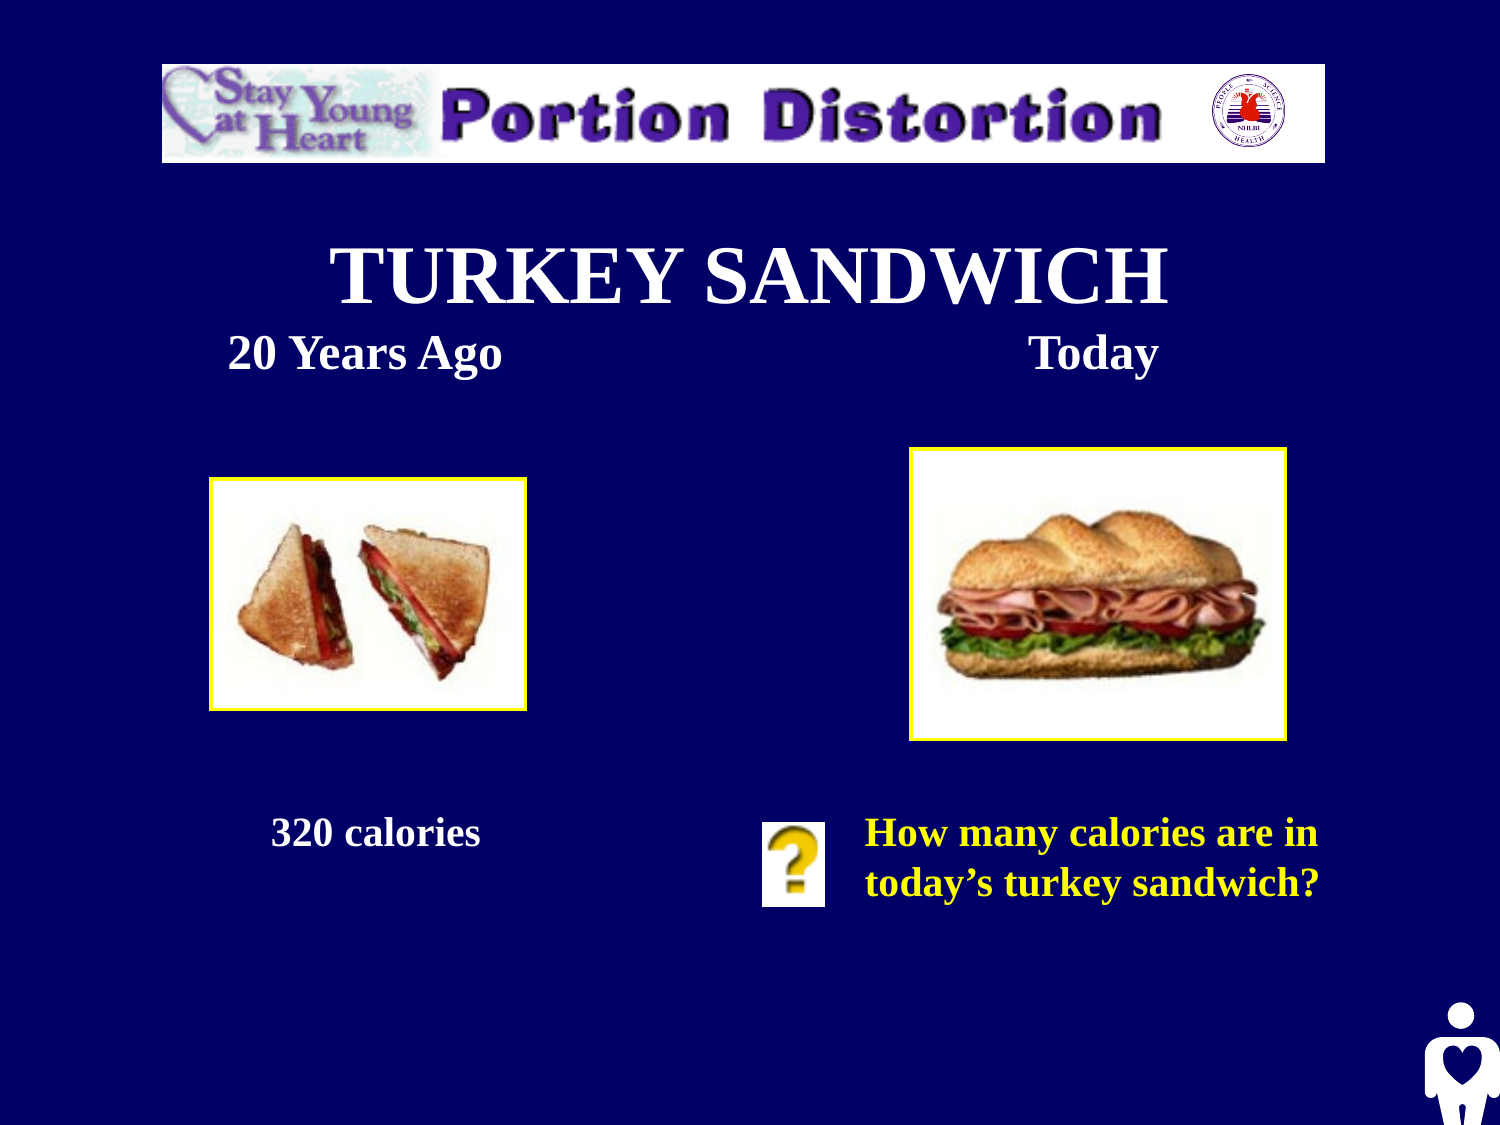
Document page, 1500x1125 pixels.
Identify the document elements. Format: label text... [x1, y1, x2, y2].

picture [212, 480, 525, 708]
text_box 320 calories [174, 797, 588, 863]
picture [762, 822, 825, 907]
picture [912, 450, 1285, 738]
text_box How many calories are in today’s turkey sandwich? [849, 797, 1375, 913]
picture [162, 64, 1325, 163]
text_box Today [912, 312, 1275, 388]
text_box 20 Years Ago [212, 312, 581, 388]
text_box TURKEY SANDWICH [174, 212, 1325, 325]
